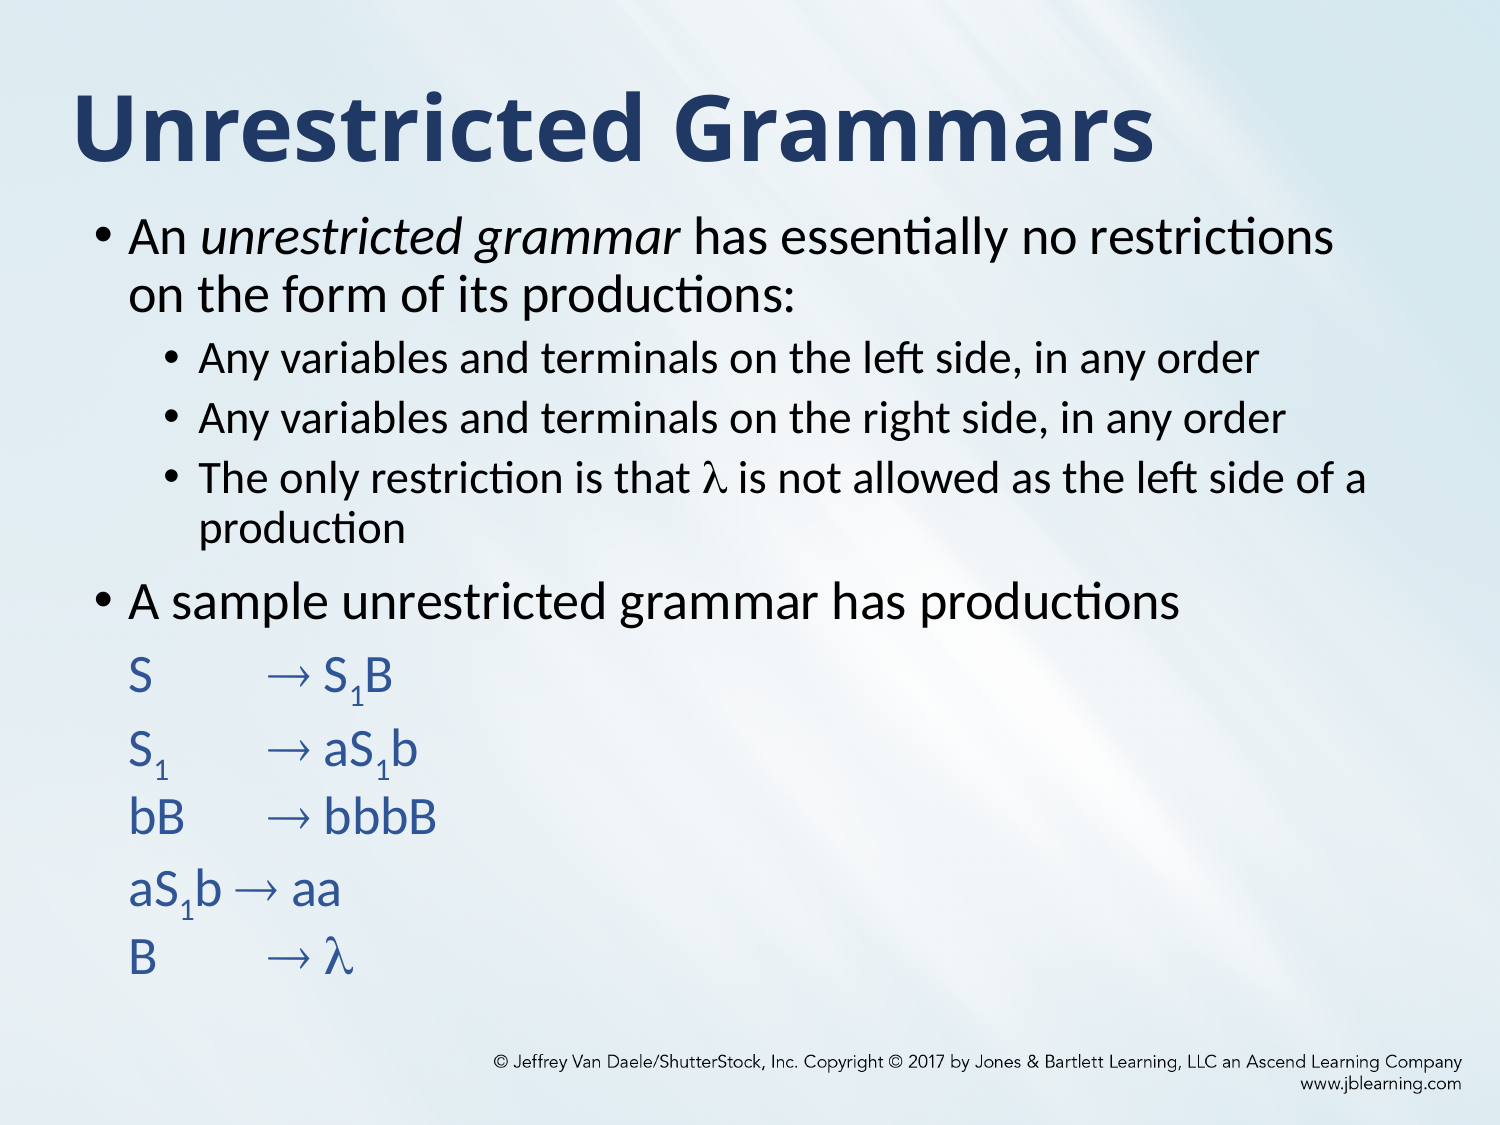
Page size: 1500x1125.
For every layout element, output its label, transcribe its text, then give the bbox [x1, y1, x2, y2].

picture [0, 0, 1500, 1125]
title Unrestricted Grammars [55, 45, 1410, 218]
list An unrestricted grammar has essentially no restrictions on the form of its productions: Any variables and terminals on the left side, in any order Any variables and terminals on the right side, in any order The only restriction is that  is not allowed as the left side of a production A sample unrestricted grammar has productions S  S1B S1  aS1b bB  bbbB aS1b  aa B   [78, 200, 1410, 1000]
